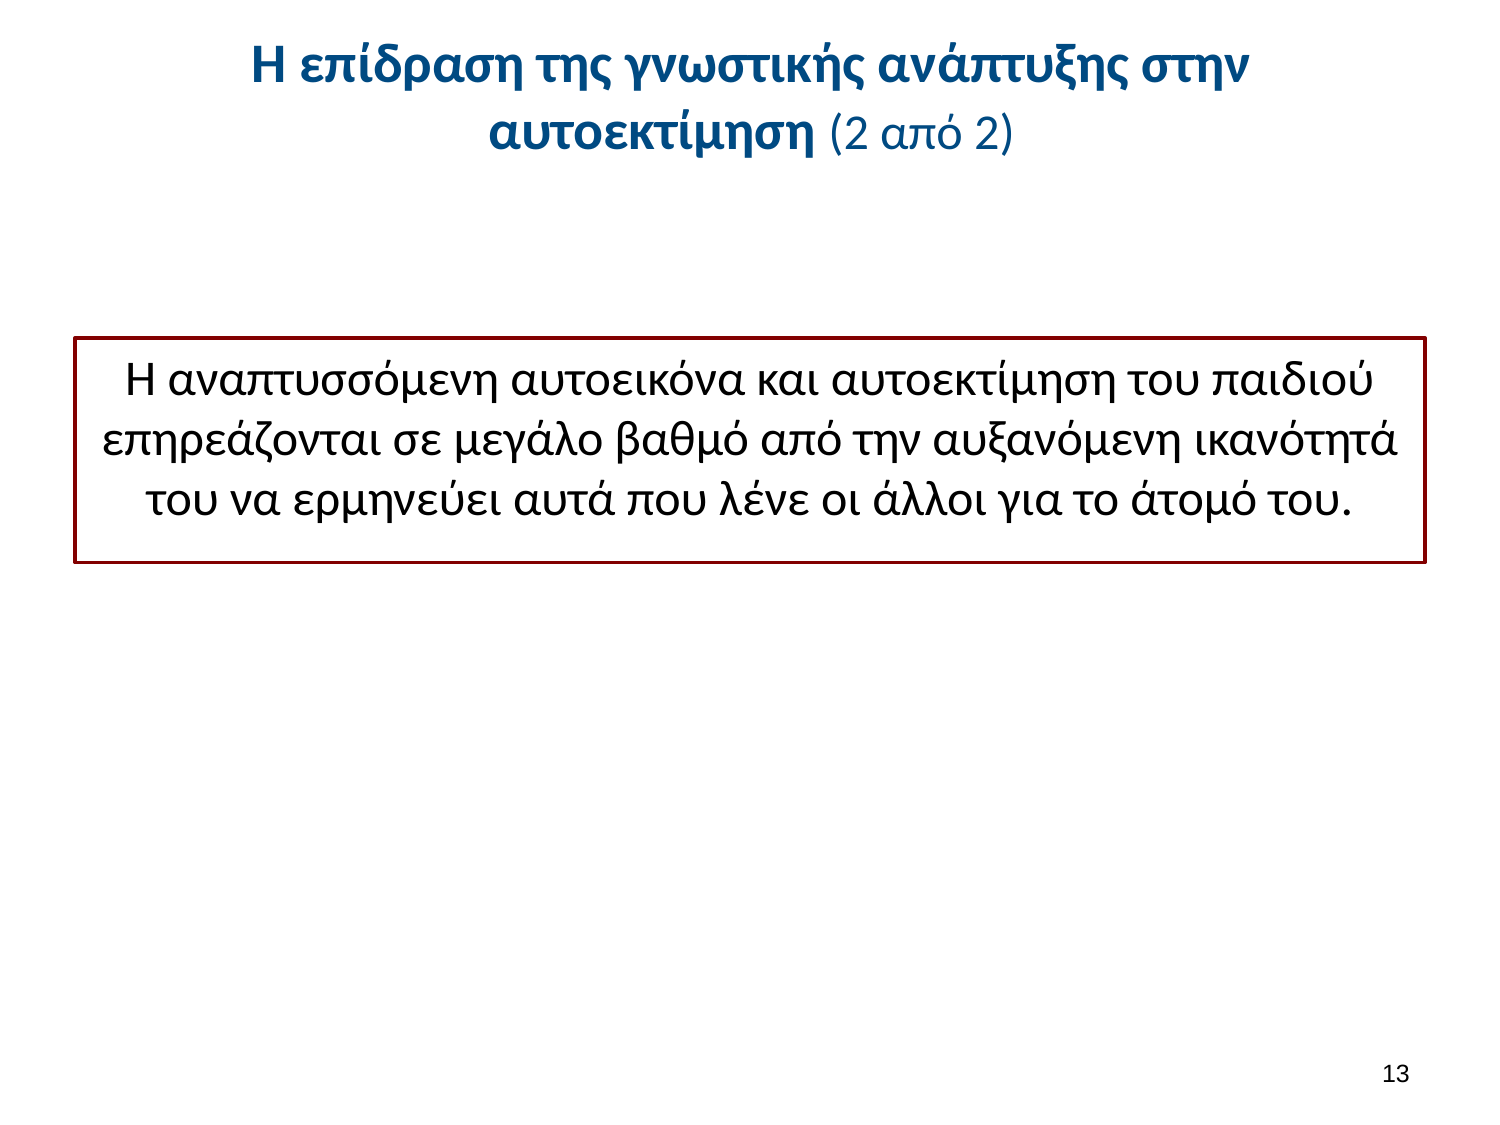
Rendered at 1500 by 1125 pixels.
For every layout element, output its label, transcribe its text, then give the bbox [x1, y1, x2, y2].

slide_number 12 [1074, 1042, 1425, 1103]
title H επίδραση της γνωστικής ανάπτυξης στην αυτοεκτίμηση (2 από 2) [76, 19, 1427, 169]
list Η αναπτυσσόμενη αυτοεικόνα και αυτοεκτίμηση του παιδιού επηρεάζονται σε μεγάλο βαθμό από την αυξανόμενη ικανότητά του να ερμηνεύει αυτά που λένε οι άλλοι για το άτομό του. [75, 338, 1425, 563]
